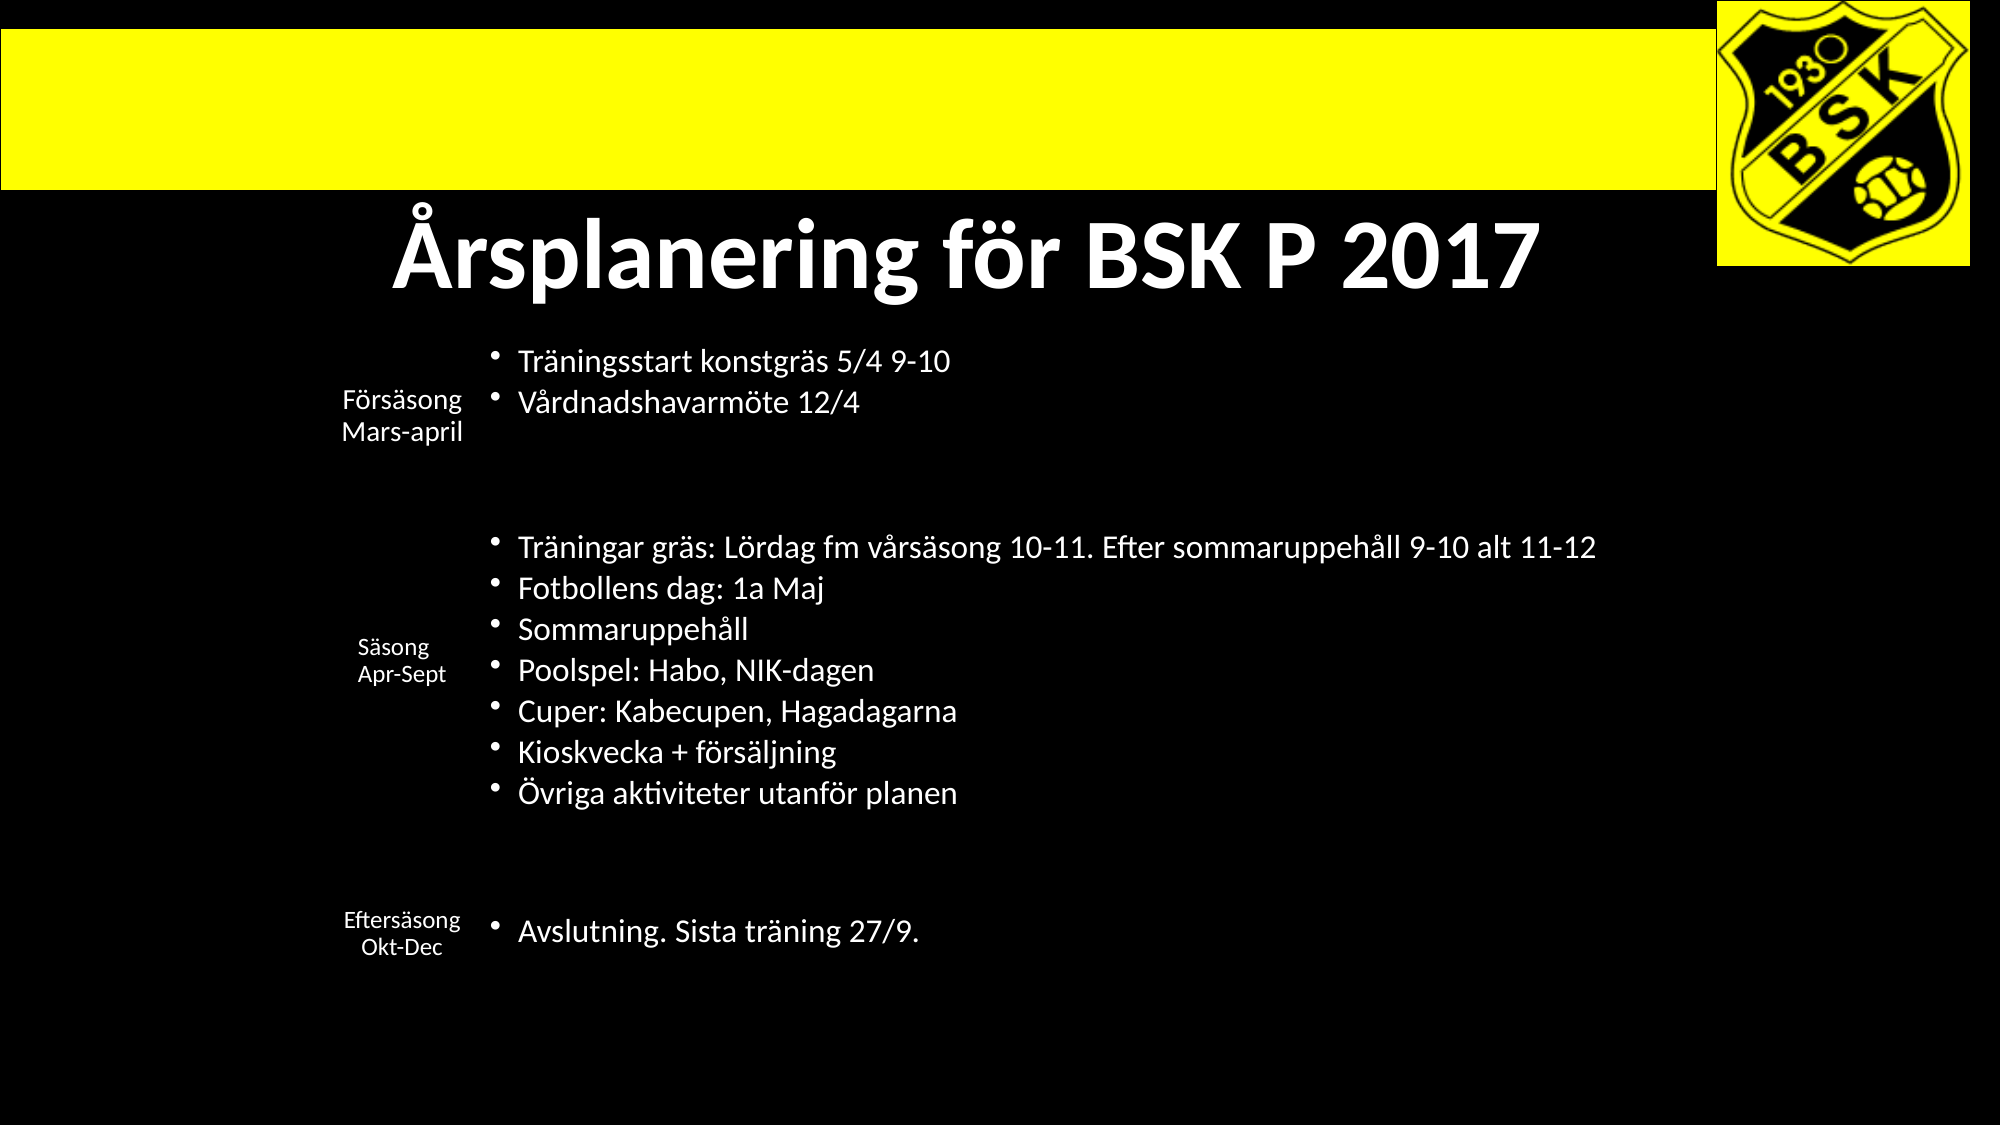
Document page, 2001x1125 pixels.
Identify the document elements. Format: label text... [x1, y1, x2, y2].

title Årsplanering för BSK P 2017 [128, 267, 1809, 318]
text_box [333, 317, 1901, 1066]
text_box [0, 0, 1971, 267]
